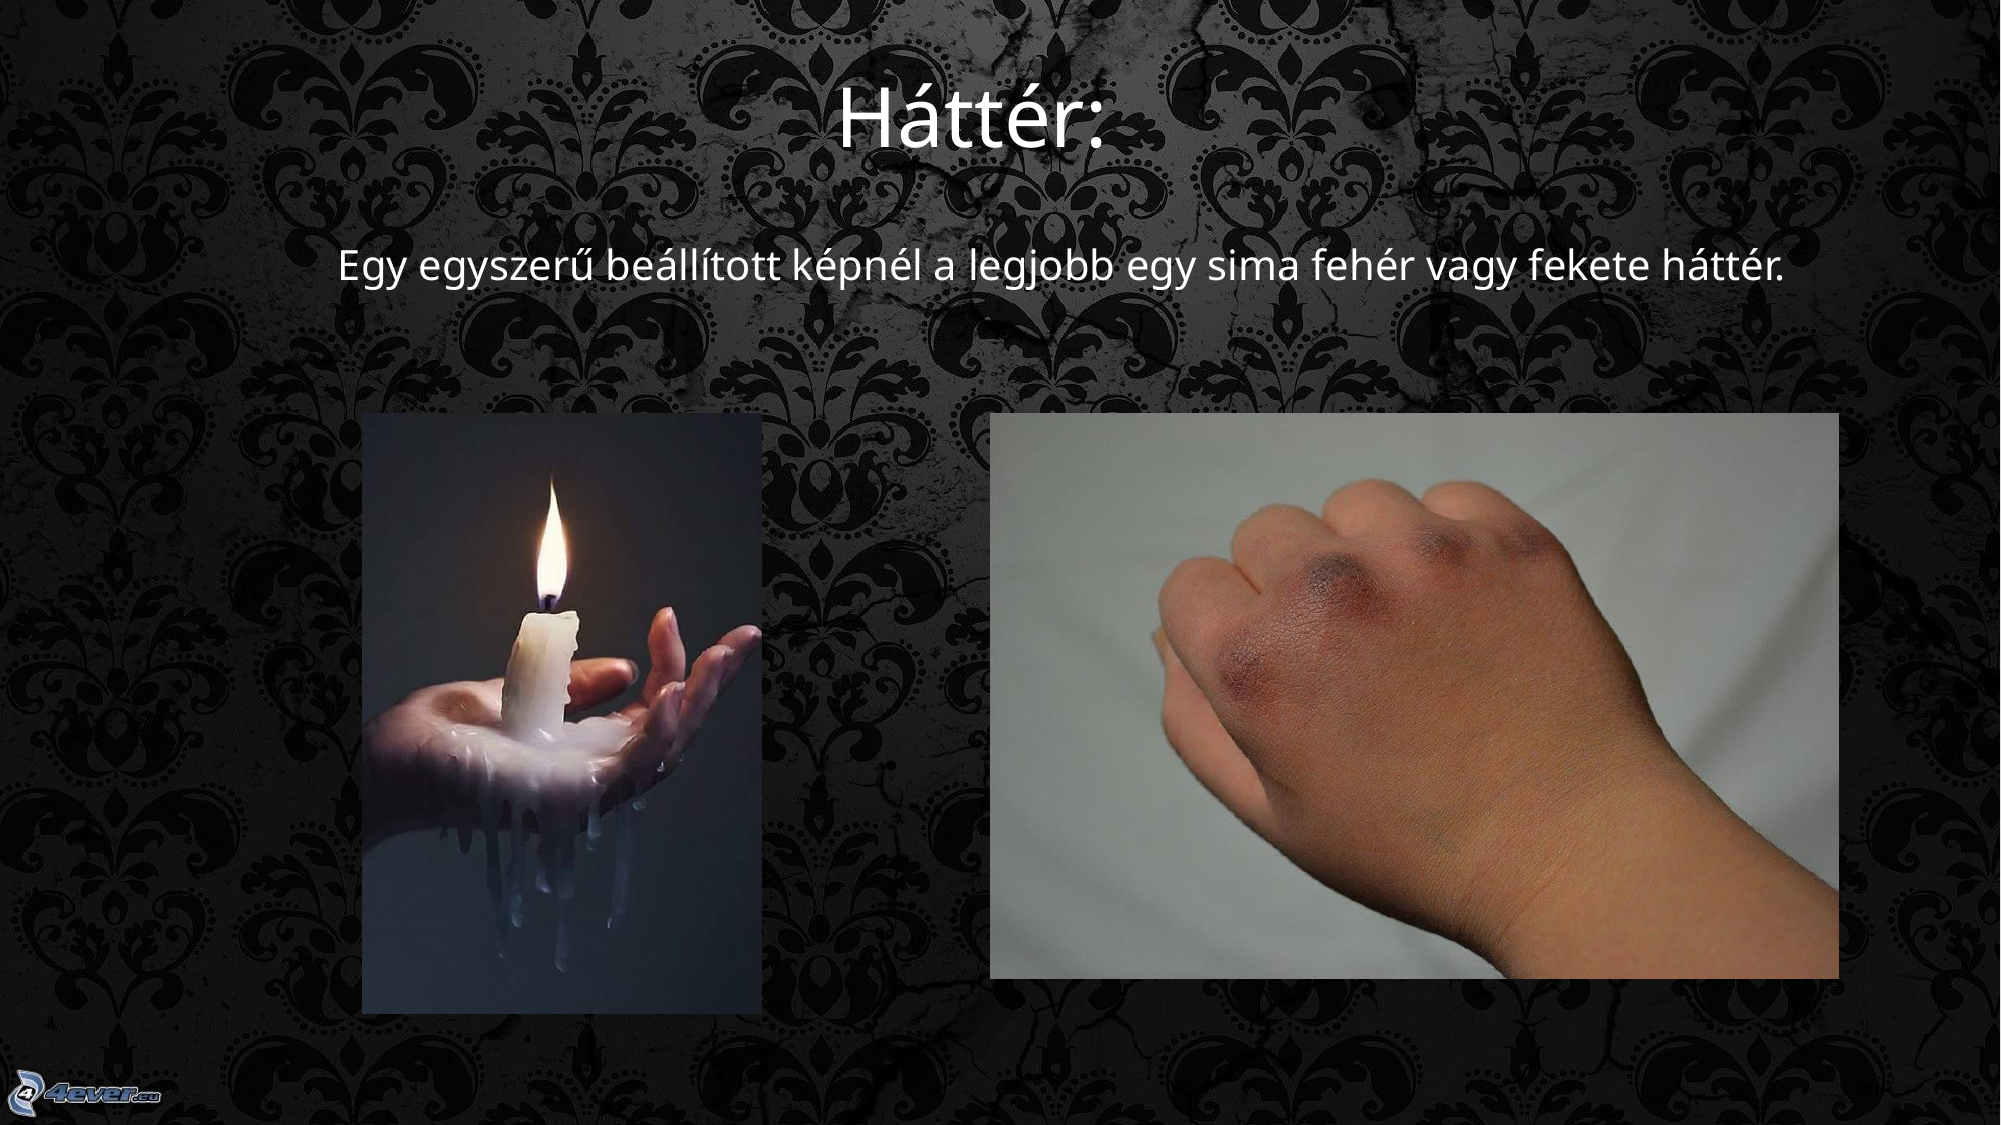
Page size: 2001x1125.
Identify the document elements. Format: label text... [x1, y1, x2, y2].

picture [0, 0, 2001, 1125]
text_box Egy egyszerű beállított képnél a legjobb egy sima fehér vagy fekete háttér. [322, 231, 1813, 297]
text_box Háttér: [820, 57, 1123, 172]
